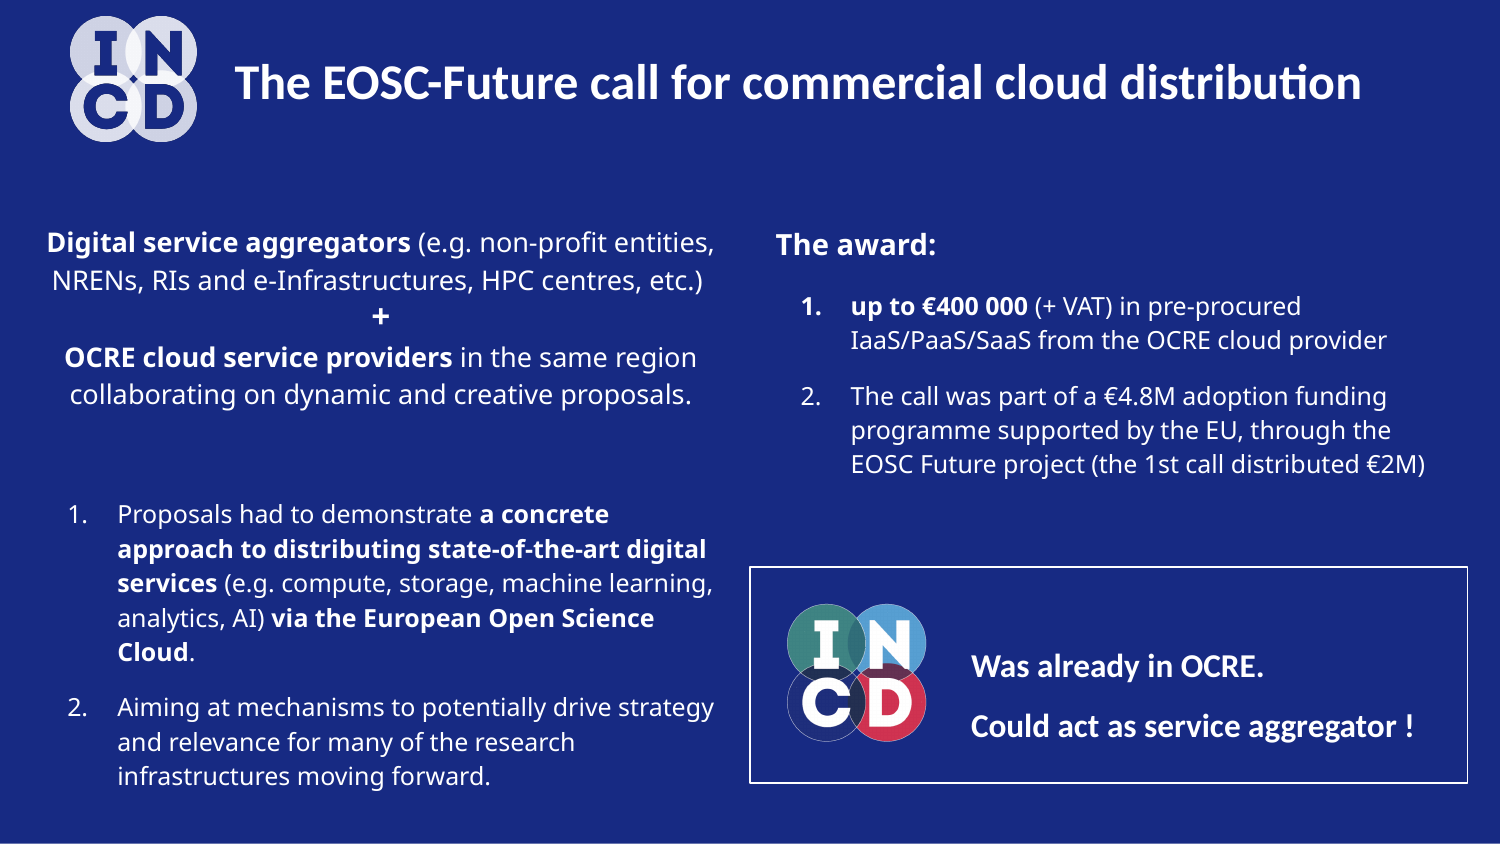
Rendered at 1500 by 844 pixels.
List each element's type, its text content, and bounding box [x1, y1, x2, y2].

text_box Was already in OCRE. Could act as service aggregator ! [956, 608, 1460, 759]
list The award: up to €400 000 (+ VAT) in pre-procured IaaS/PaaS/SaaS from the OCRE cloud provider The call was part of a €4.8M adoption funding programme supported by the EU, through the EOSC Future project (the 1st call distributed €2M) [760, 213, 1468, 729]
picture [785, 601, 929, 743]
title The EOSC-Future call for commercial cloud distribution [219, 8, 1420, 150]
text_box [749, 567, 1468, 783]
list Digital service aggregators (e.g. non-profit entities, NRENs, RIs and e-Infrastructures, HPC centres, etc.) + OCRE cloud service providers in the same region collaborating on dynamic and creative proposals. Proposals had to demonstrate a concrete approach to distributing state-of-the-art digital services (e.g. compute, storage, machine learning, analytics, AI) via the European Open Science Cloud. Aiming at mechanisms to potentially drive strategy and relevance for many of the research infrastructures moving forward. [27, 213, 735, 757]
text_box [0, 0, 1500, 844]
picture [70, 16, 197, 142]
